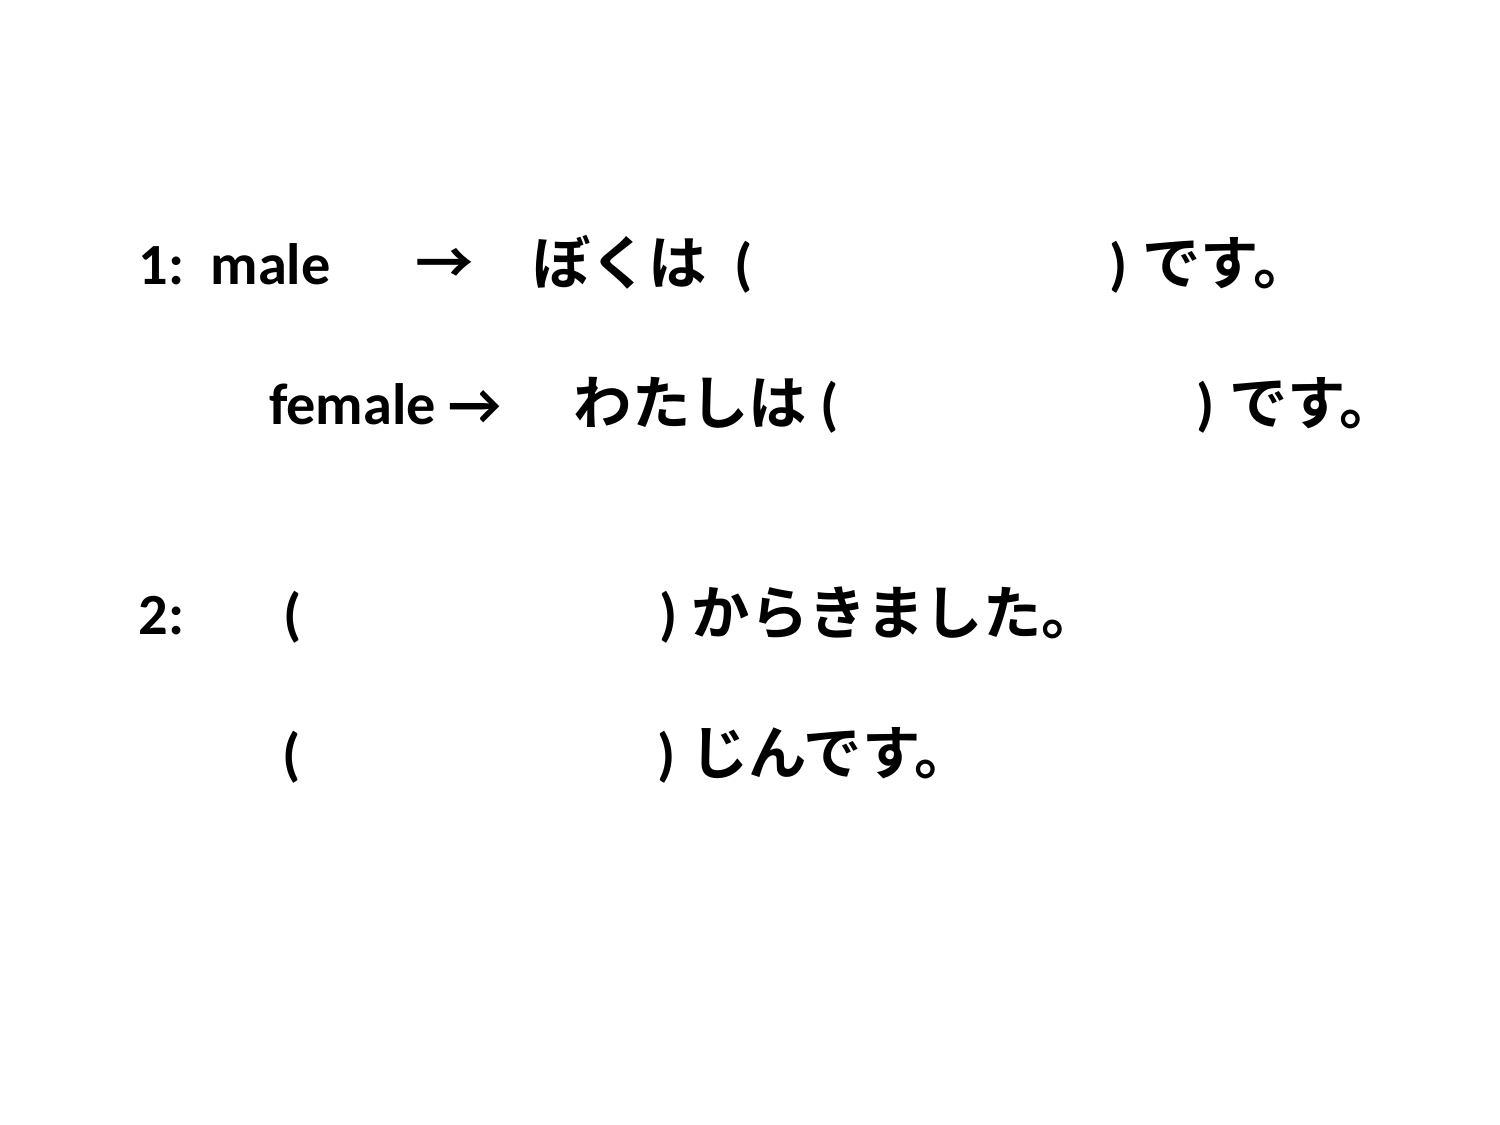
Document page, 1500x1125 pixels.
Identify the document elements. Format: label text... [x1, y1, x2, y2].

text_box 1: male → ぼくは ( )です。 female → わたしは( )です。 2: ( )からきました。 ( )じんです。 [123, 148, 1435, 864]
